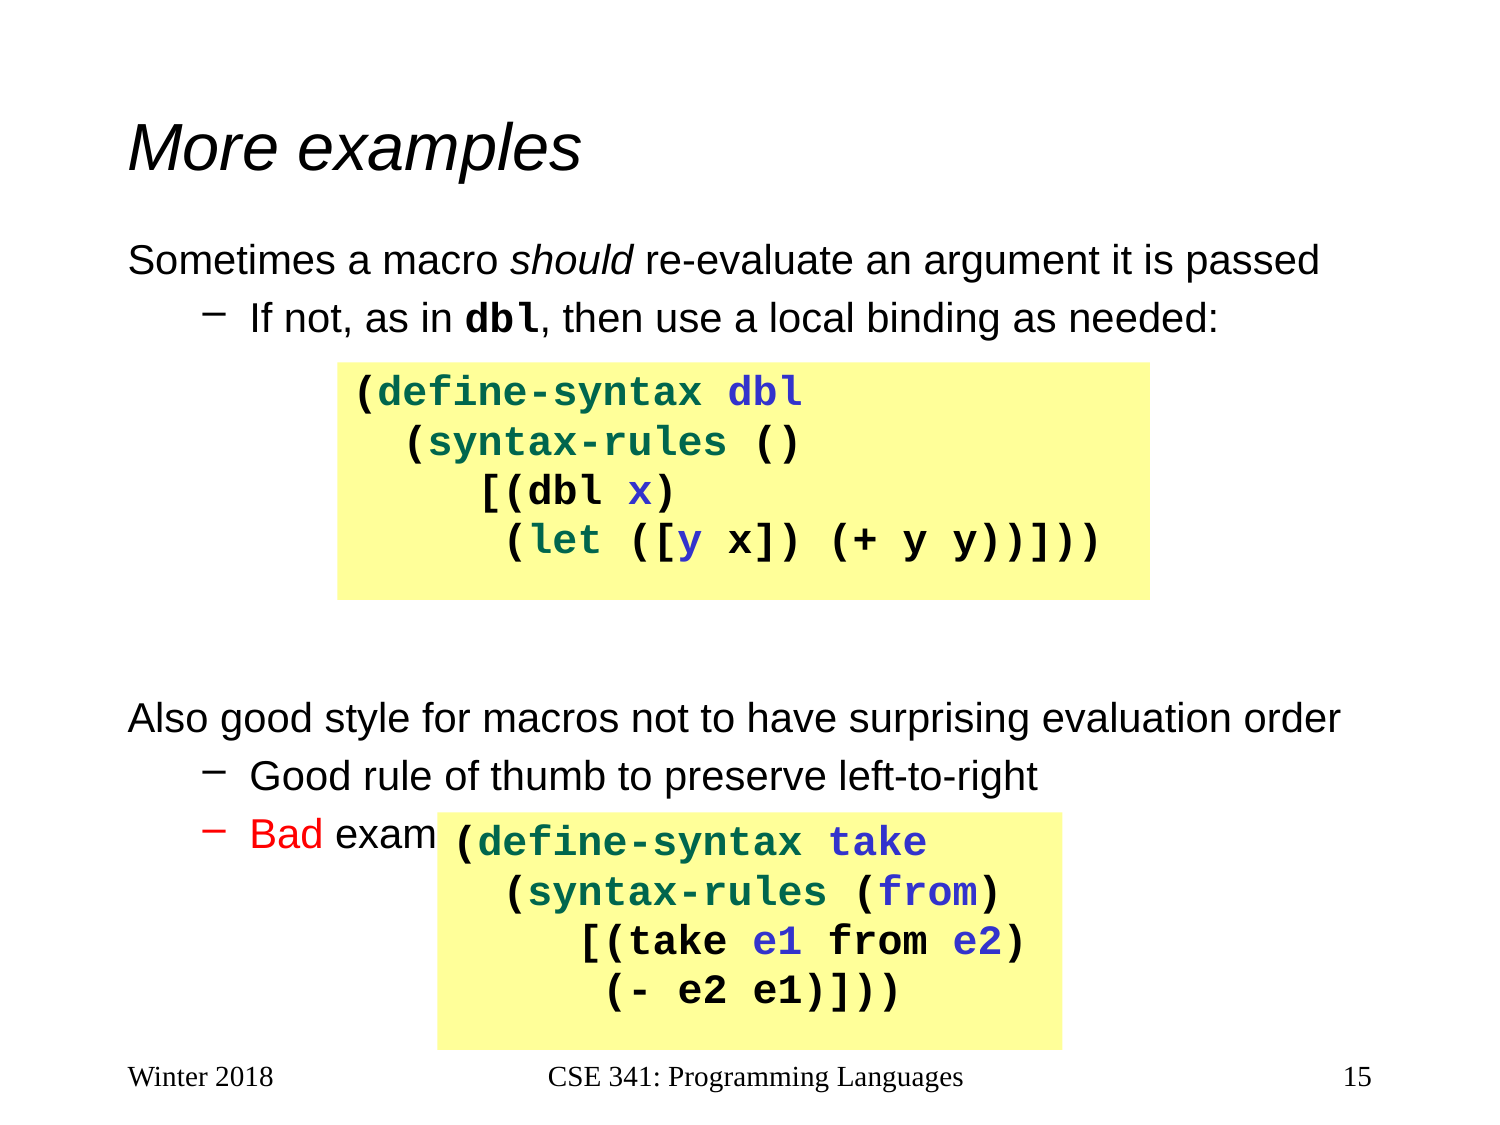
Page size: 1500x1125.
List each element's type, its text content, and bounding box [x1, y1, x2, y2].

title More examples [112, 49, 1388, 224]
text_box (define-syntax dbl (syntax-rules () [(dbl x) (let ([y x]) (+ y y))])) [337, 362, 1150, 600]
slide_number 15 [1074, 1049, 1388, 1125]
footer CSE 341: Programming Languages [474, 1050, 1038, 1125]
slide_number Winter 2018 [112, 1049, 426, 1125]
text_box (define-syntax take (syntax-rules (from) [(take e1 from e2) (- e2 e1)])) [437, 812, 1063, 1050]
list Sometimes a macro should re-evaluate an argument it is passed If not, as in dbl, then use a local binding as needed: Also good style for macros not to have surprising evaluation order Good rule of thumb to preserve left-to-right Bad example (fix with a local binding): [112, 224, 1388, 963]
